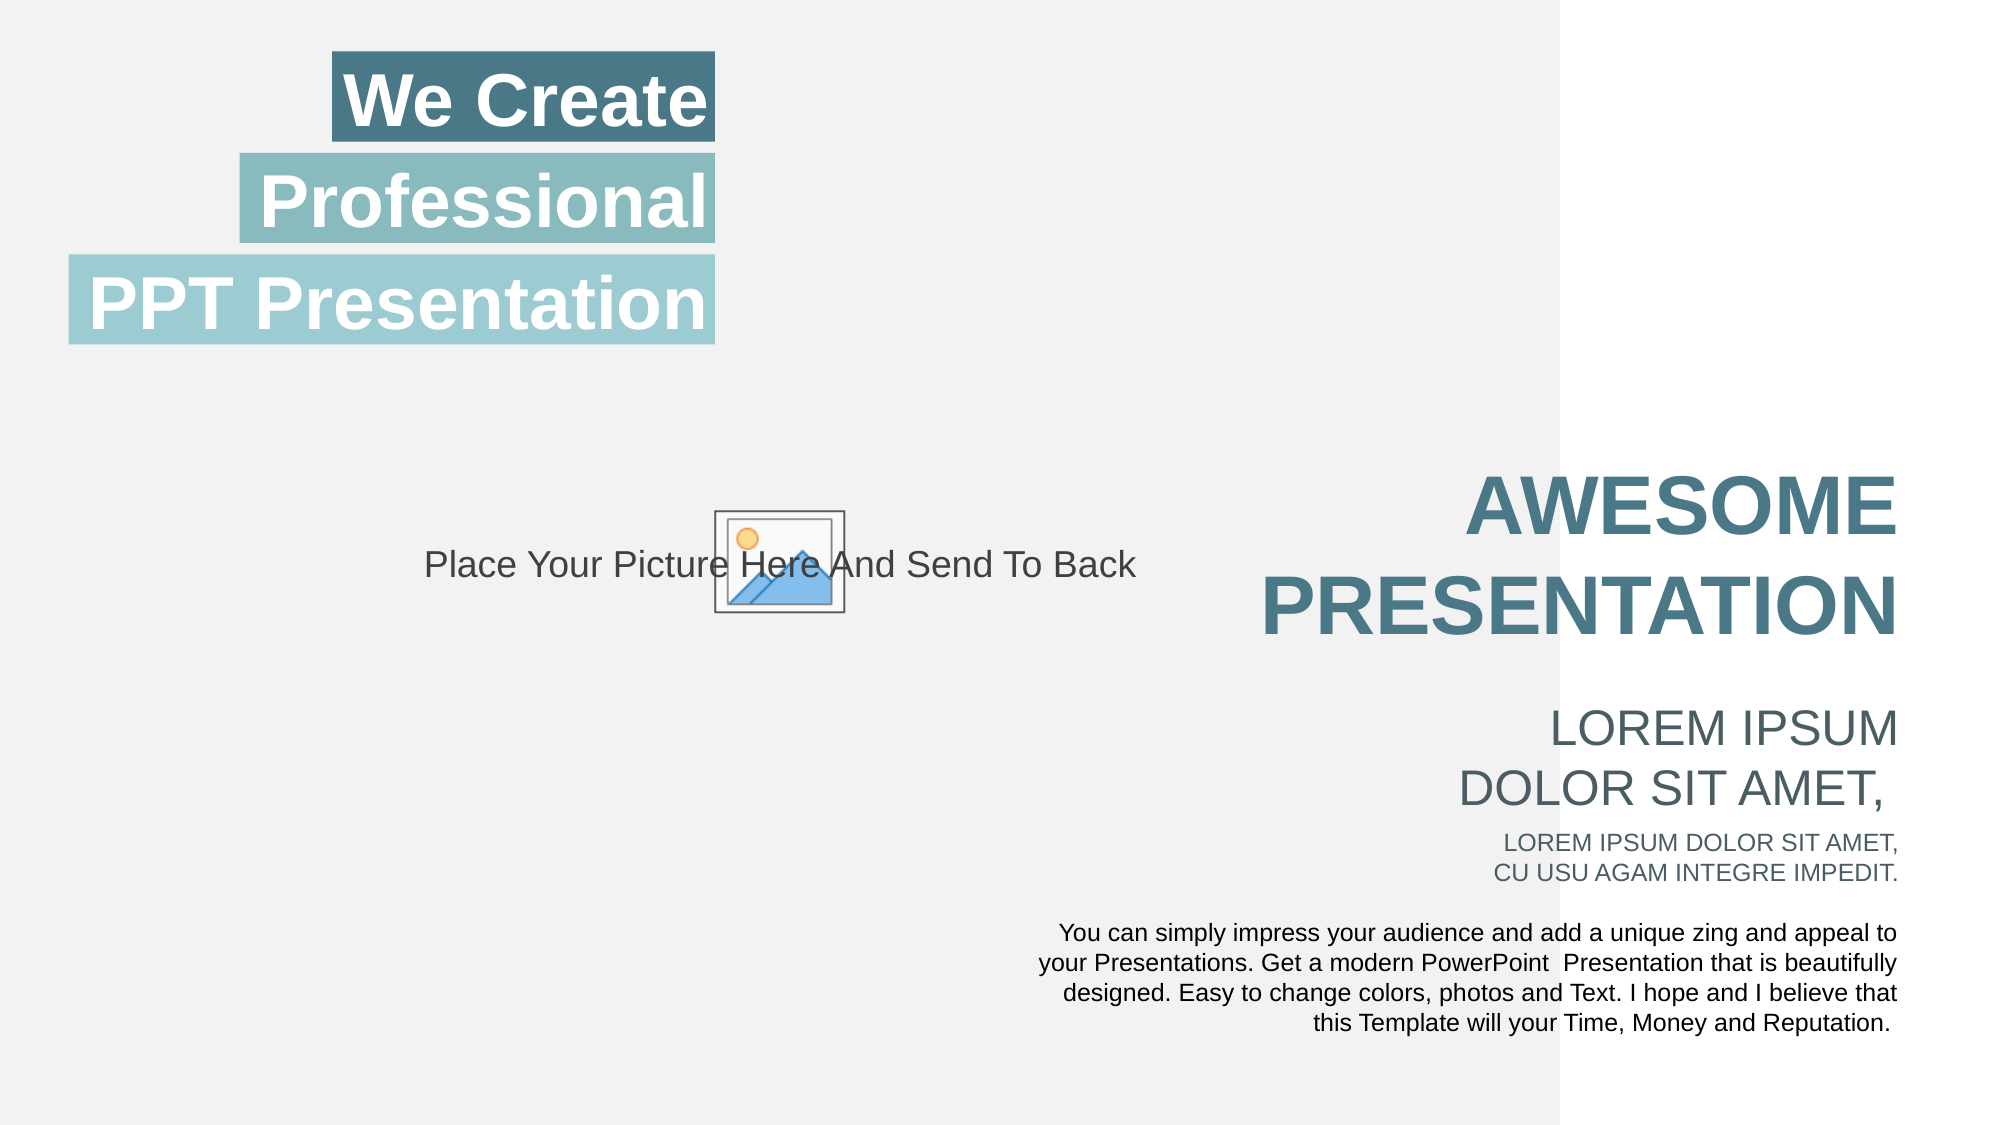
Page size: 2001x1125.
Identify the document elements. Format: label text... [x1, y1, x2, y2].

picture [0, 0, 1561, 1125]
text_box You can simply impress your audience and add a unique zing and appeal to your Presentations. Get a modern PowerPoint Presentation that is beautifully designed. Easy to change colors, photos and Text. I hope and I believe that this Template will your Time, Money and Reputation. [1561, 908, 1915, 1044]
text_box LOREM IPSUM DOLOR SIT AMET, [1561, 687, 1915, 823]
text_box AWESOME PRESENTATION [1561, 443, 1915, 659]
text_box LOREM IPSUM DOLOR SIT AMET, CU USU AGAM INTEGRE IMPEDIT. [1561, 823, 1915, 895]
